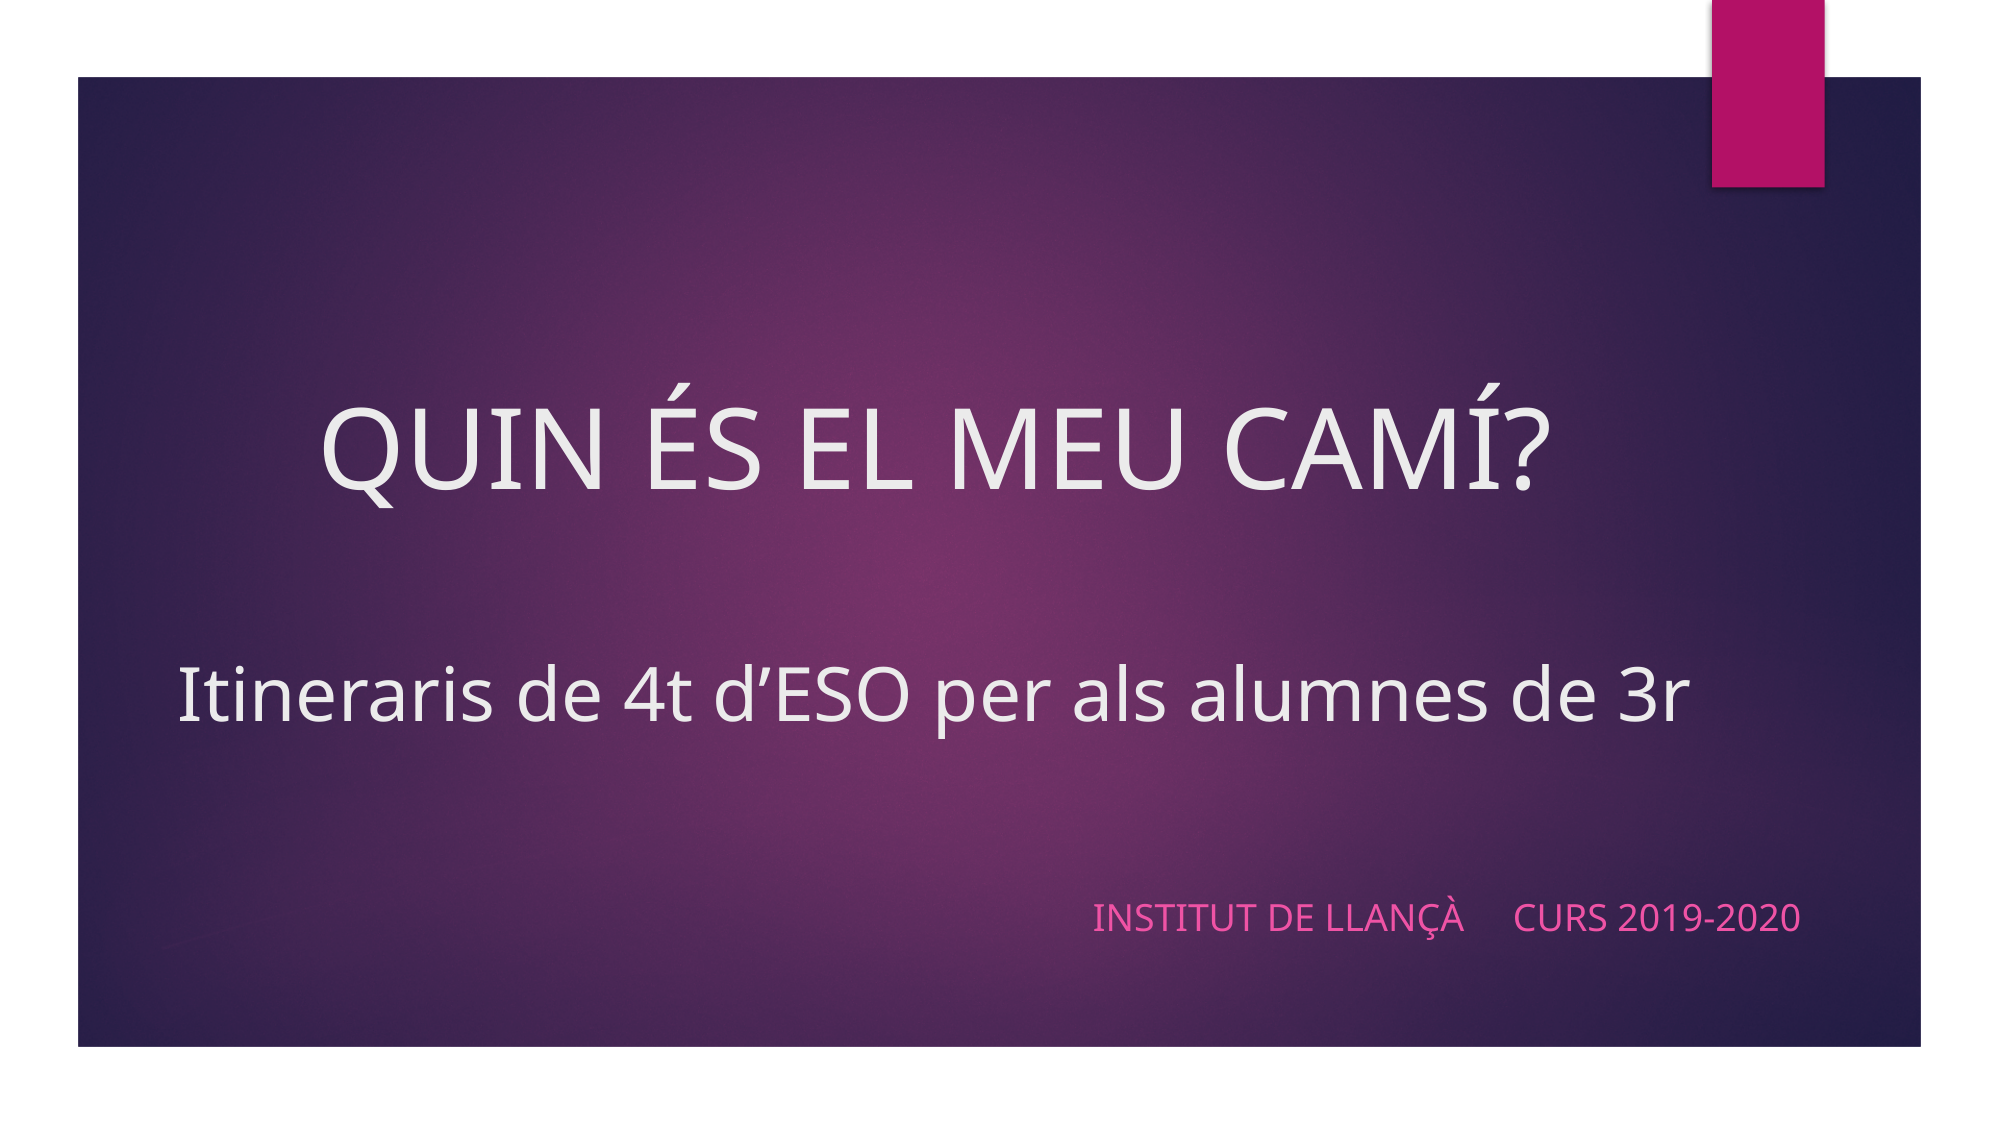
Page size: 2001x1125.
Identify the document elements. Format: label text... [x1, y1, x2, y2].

subtitle InsTITUT DE LLANÇÀ curs 2019-2020 [405, 886, 1853, 962]
title QUIN ÉS EL MEU CAMÍ? Itineraris de 4t d’ESO per als alumnes de 3r [95, 185, 1775, 745]
